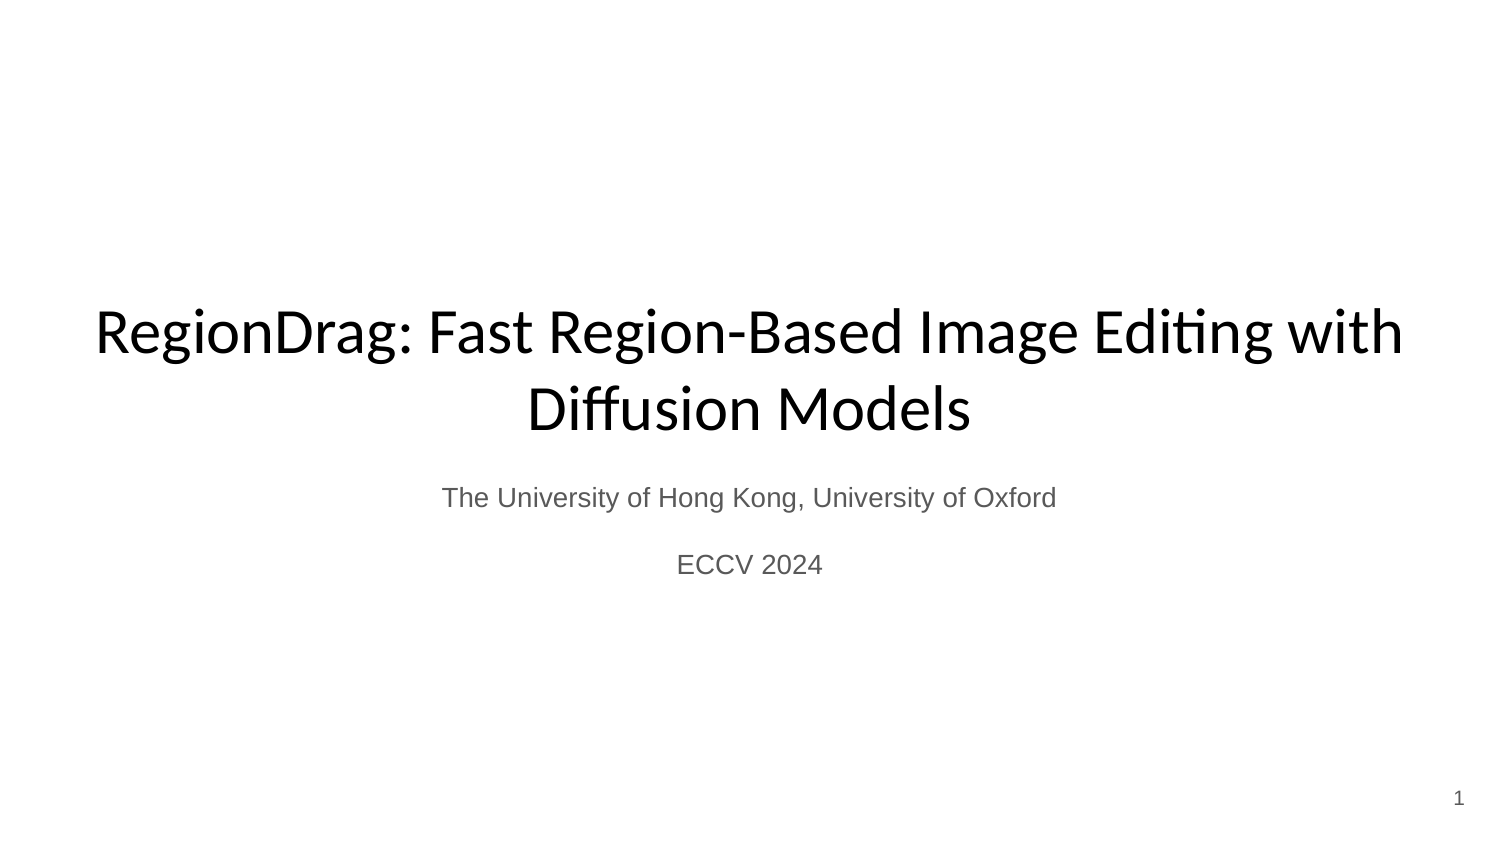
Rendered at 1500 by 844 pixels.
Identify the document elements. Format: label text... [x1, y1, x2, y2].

subtitle The University of Hong Kong, University of Oxford ECCV 2024 [51, 464, 1449, 595]
slide_number 1 [1389, 764, 1480, 830]
title RegionDrag: Fast Region-Based Image Editing with Diffusion Models [51, 122, 1449, 459]
